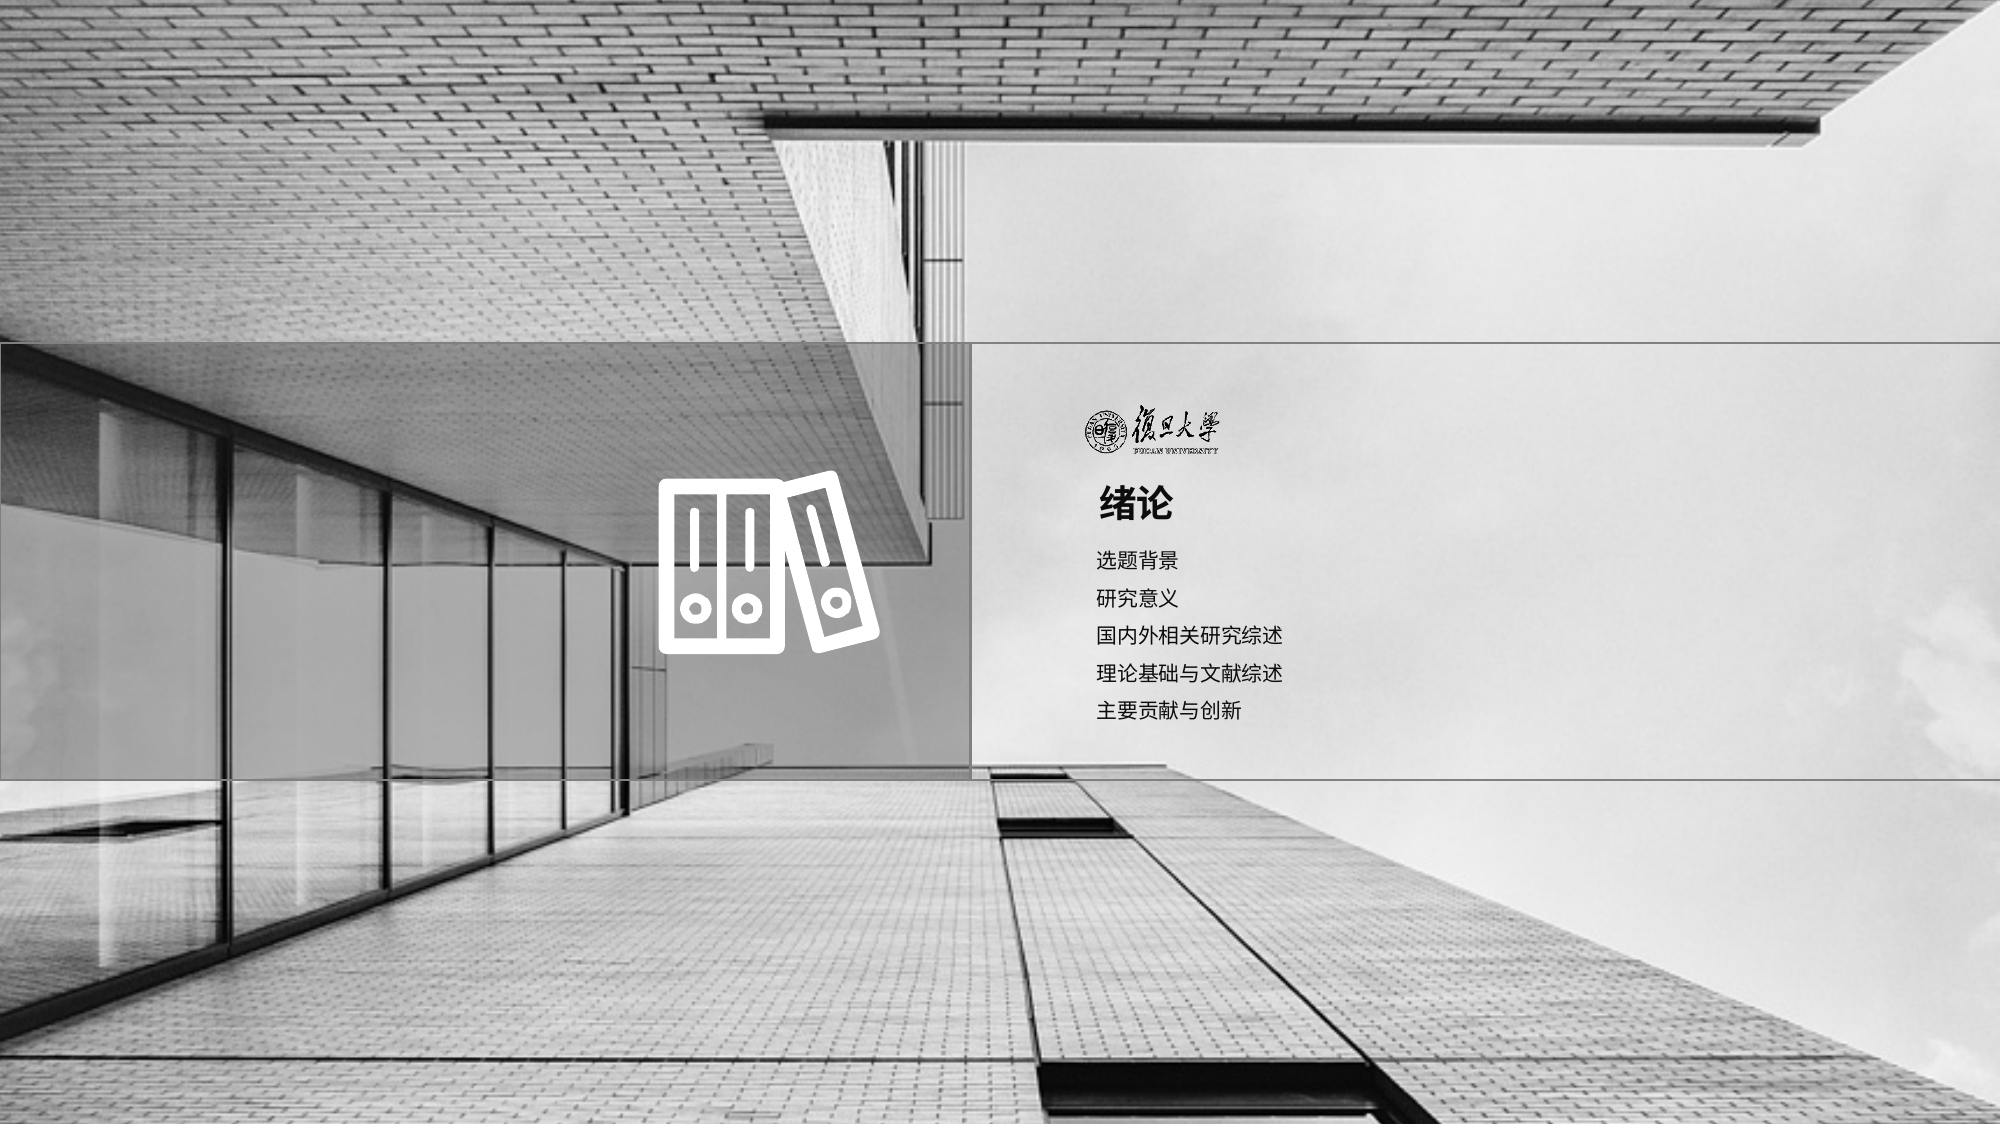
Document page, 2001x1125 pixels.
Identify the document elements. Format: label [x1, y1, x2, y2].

picture [0, 0, 2000, 343]
text_box [970, 343, 2000, 781]
text_box [0, 343, 970, 781]
picture [0, 781, 2000, 1124]
